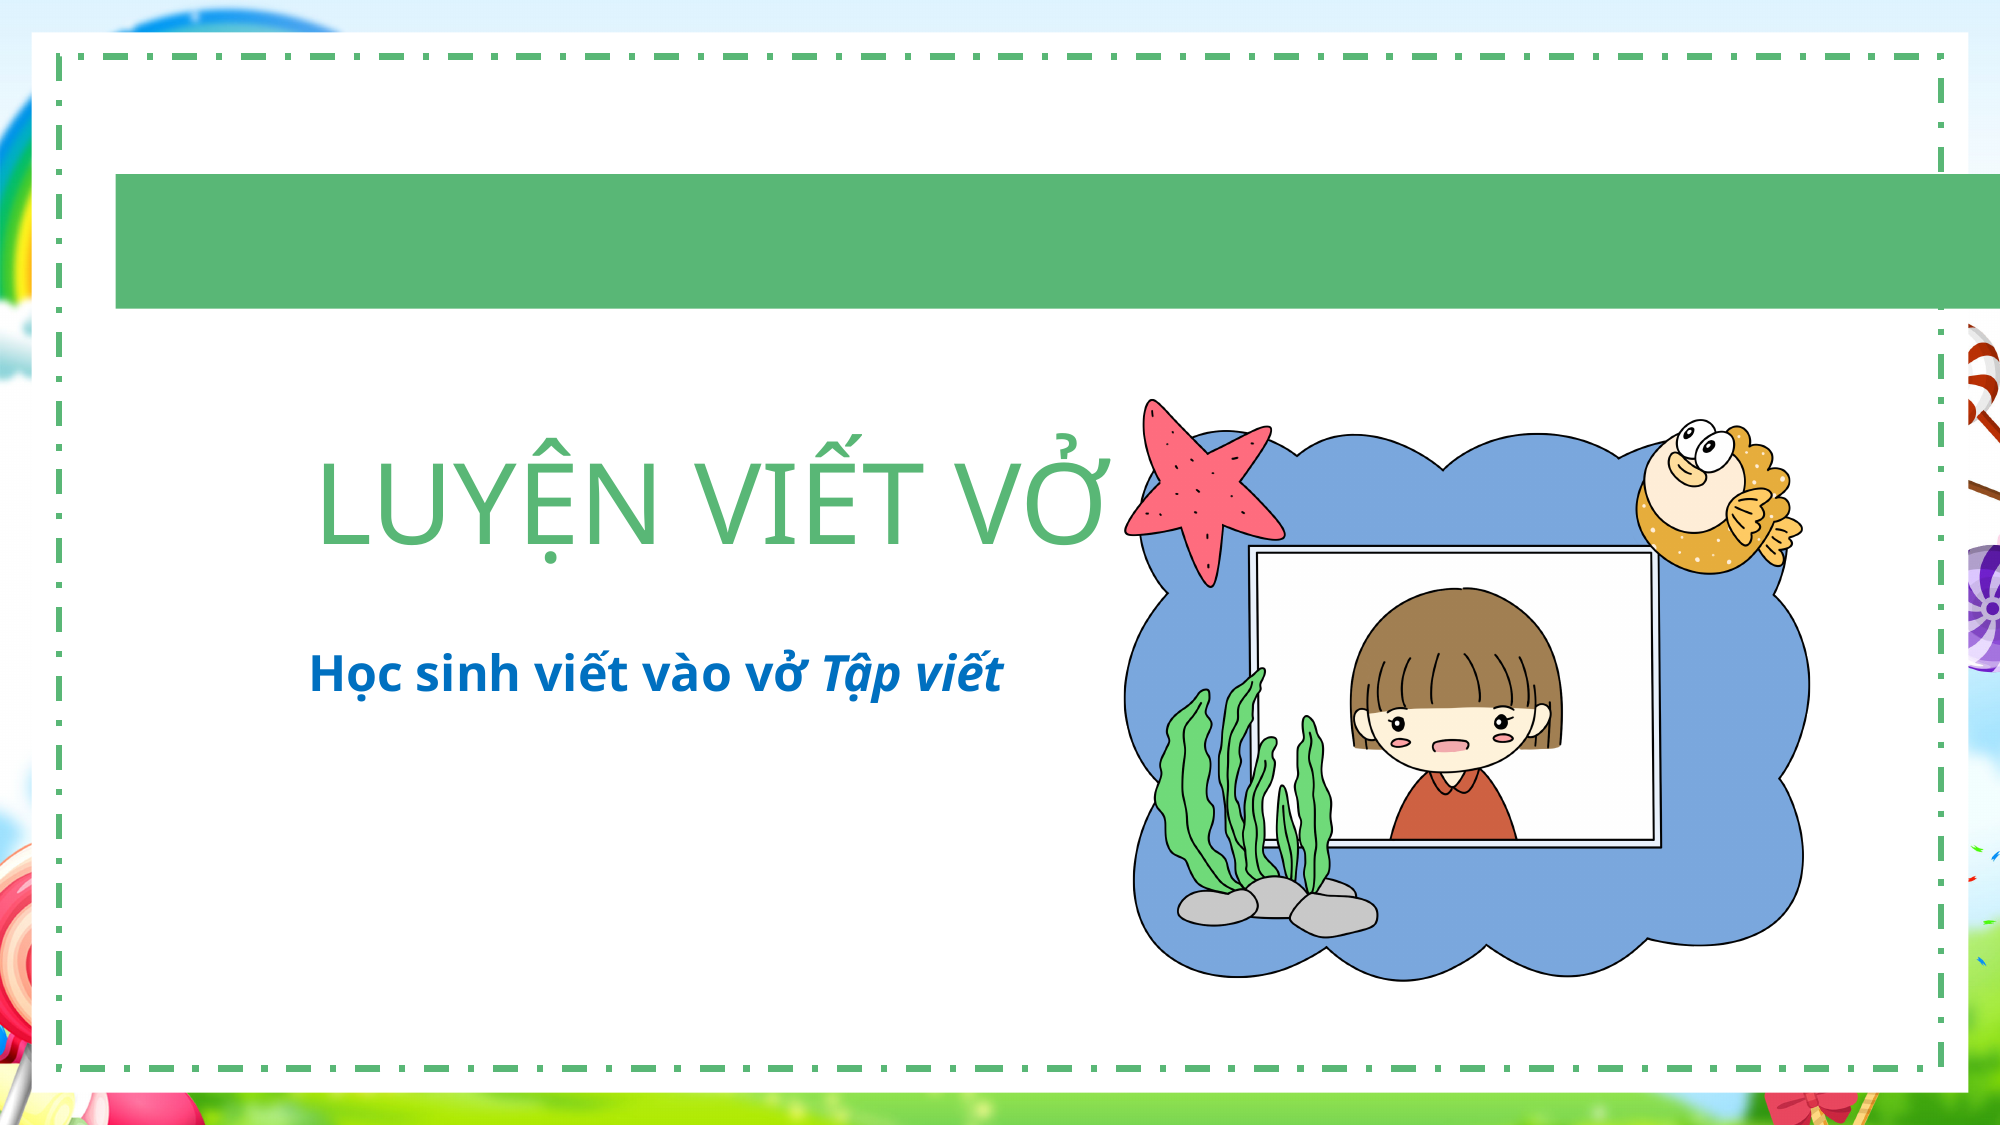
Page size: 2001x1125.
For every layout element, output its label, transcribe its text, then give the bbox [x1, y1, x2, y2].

picture [1013, 382, 1938, 999]
picture [0, 0, 2000, 173]
text_box [115, 173, 2000, 310]
text_box Học sinh viết vào vở Tập viết [69, 603, 1013, 709]
picture [0, 124, 2000, 1125]
text_box LUYỆN VIẾT VỞ [298, 424, 1013, 575]
